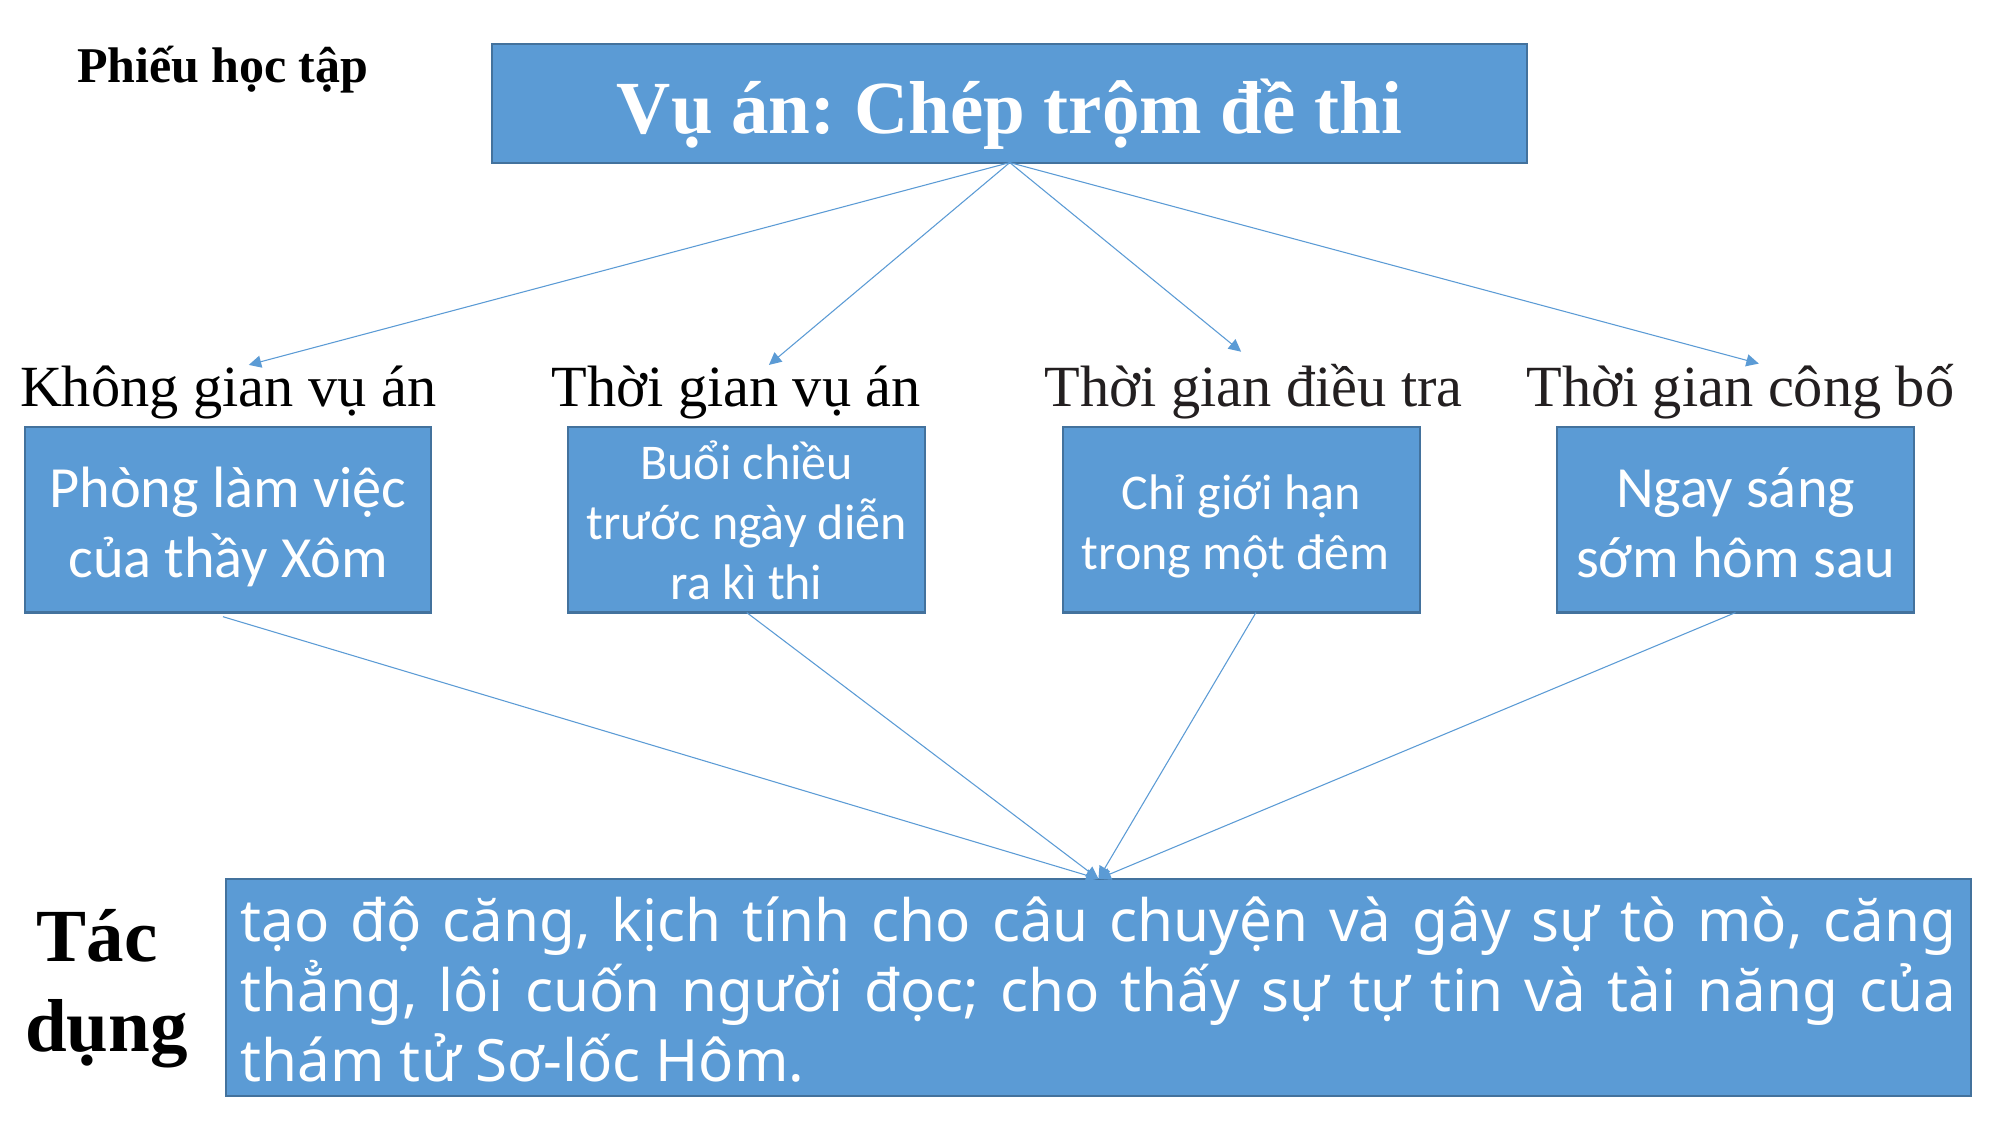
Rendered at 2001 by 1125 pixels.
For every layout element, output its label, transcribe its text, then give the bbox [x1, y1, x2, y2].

text_box Vụ án: Chép trộm đề thi [491, 43, 1528, 162]
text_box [222, 616, 1099, 879]
text_box Phiếu học tập [62, 25, 384, 100]
text_box Thời gian vụ án [537, 365, 937, 426]
text_box tạo độ căng, kịch tính cho câu chuyện và gây sự tò mò, căng thẳng, lôi cuốn người đọc; cho thấy sự tự tin và tài năng của thám tử Sơ-lốc Hôm. [225, 878, 1972, 1097]
text_box Thời gian công bố [1511, 340, 1970, 426]
text_box Thời gian điều tra [1030, 364, 1478, 426]
text_box Buổi chiều trước ngày diễn ra kì thi [567, 426, 926, 614]
text_box Chỉ giới hạn trong một đêm [1062, 426, 1421, 612]
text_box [1098, 612, 1736, 879]
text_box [1010, 162, 1759, 364]
text_box Phòng làm việc của thầy Xôm [24, 426, 432, 614]
text_box Không gian vụ án [5, 340, 452, 426]
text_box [248, 162, 1010, 365]
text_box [746, 612, 1098, 616]
text_box Ngay sáng sớm hôm sau [1556, 426, 1915, 614]
text_box Tác dụng [9, 878, 204, 1074]
